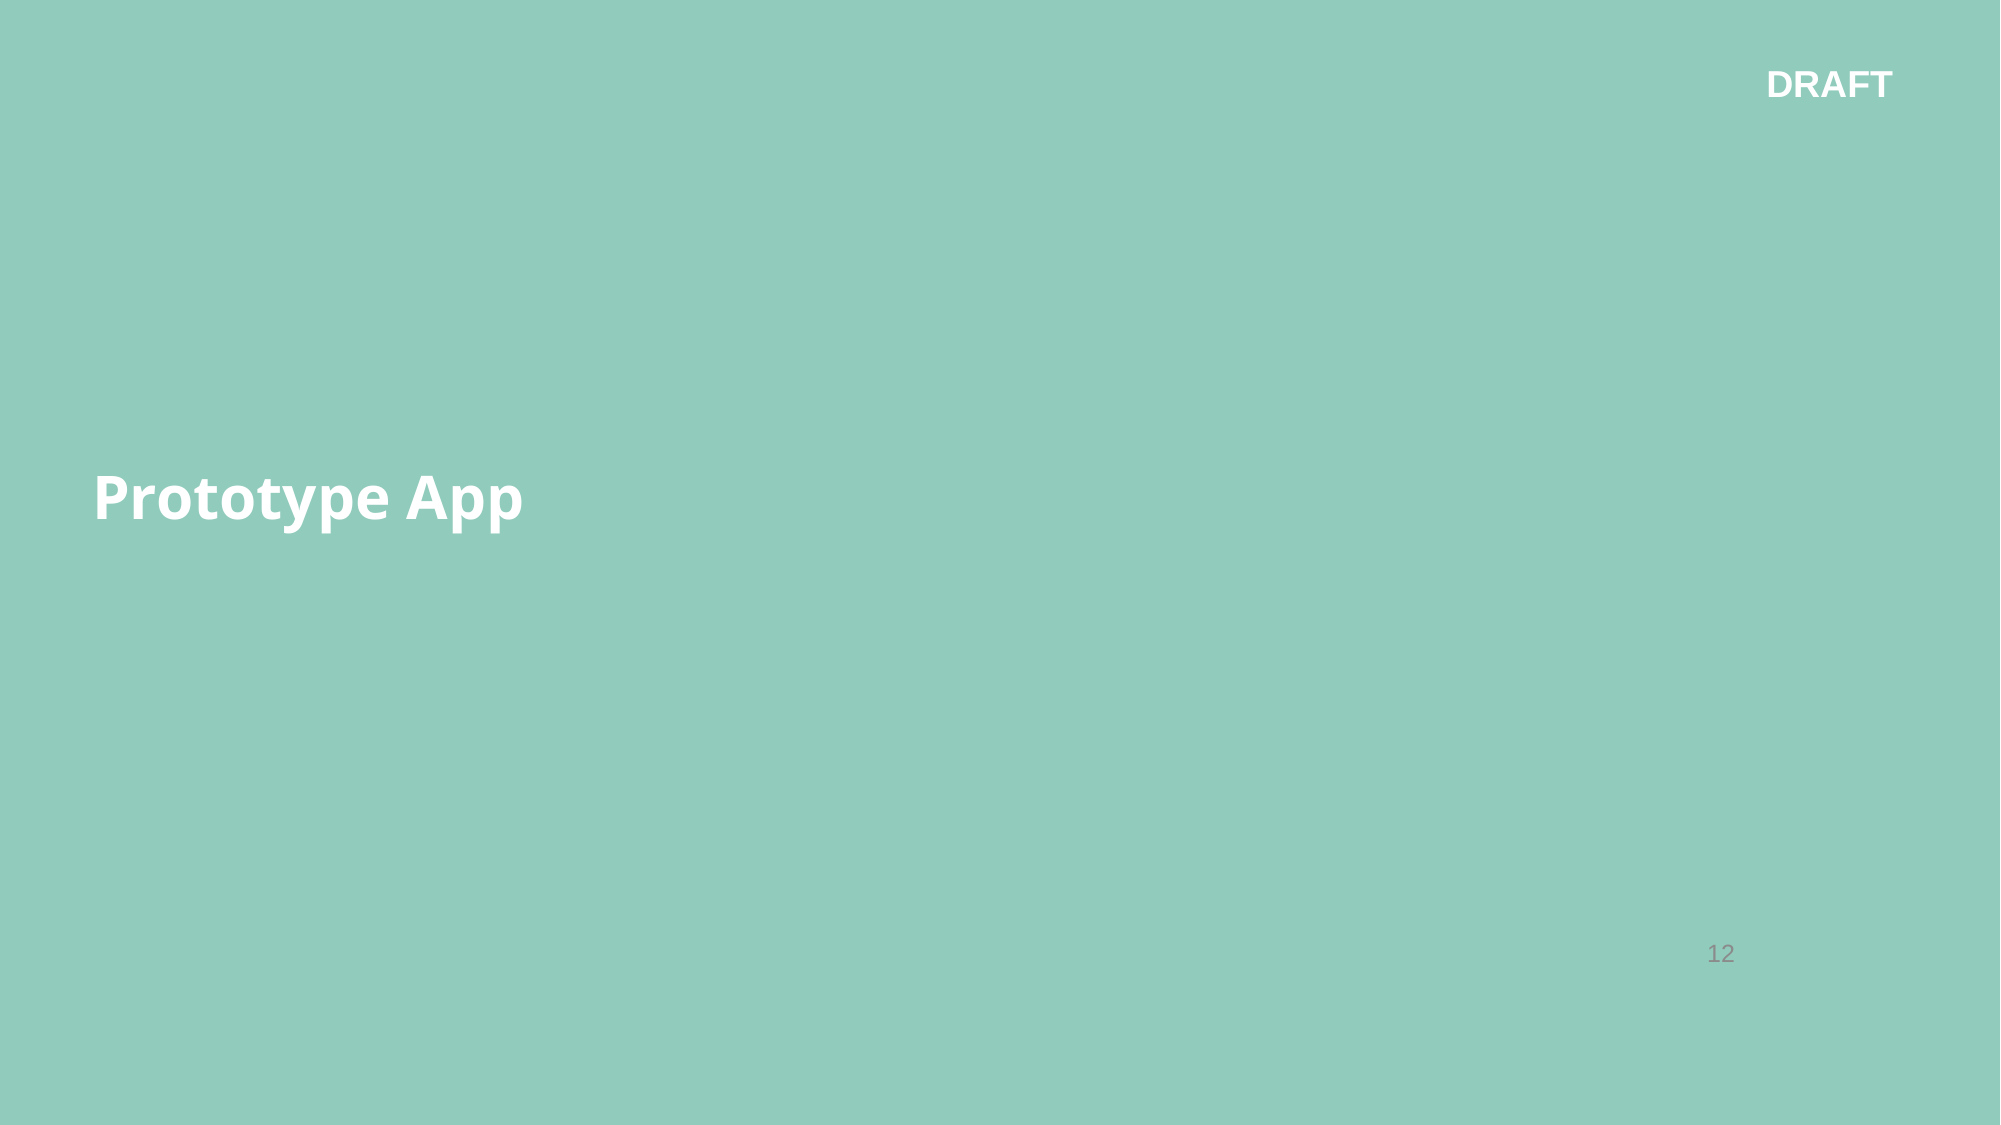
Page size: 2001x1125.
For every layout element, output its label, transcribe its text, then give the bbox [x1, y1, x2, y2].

slide_number 12 [1659, 919, 1750, 985]
title Prototype App [77, 279, 1787, 541]
text_box DRAFT [1742, 52, 1908, 113]
